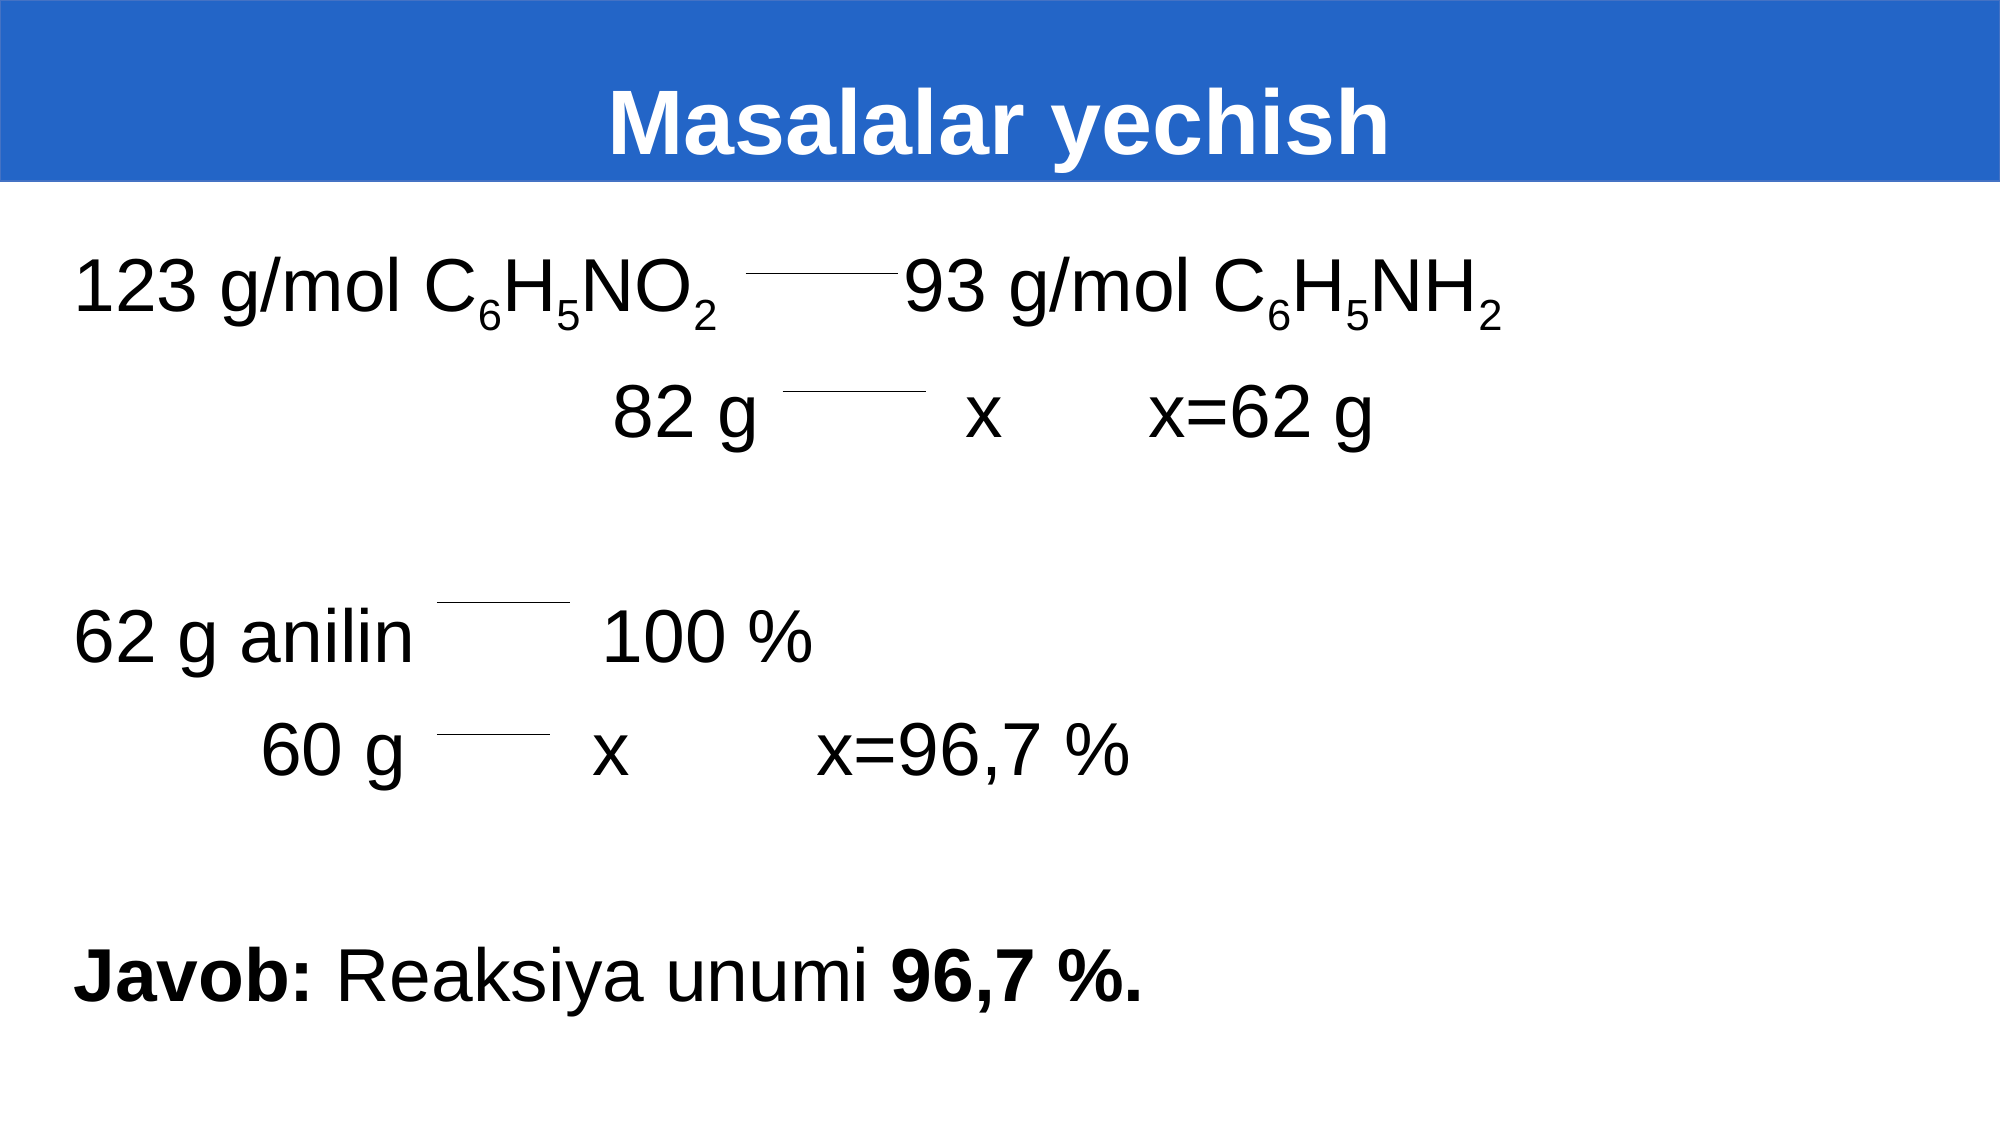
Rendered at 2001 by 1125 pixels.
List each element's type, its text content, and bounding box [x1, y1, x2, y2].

text_box 123 g/mol C6H5NO2 93 g/mol C6H5NH2 82 g x x=62 g 62 g anilin 100 % 60 g x x=96,7 % Javob: Reaksiya unumi 96,7 %. [58, 222, 1757, 1024]
title Masalalar yechish [0, 0, 2000, 181]
